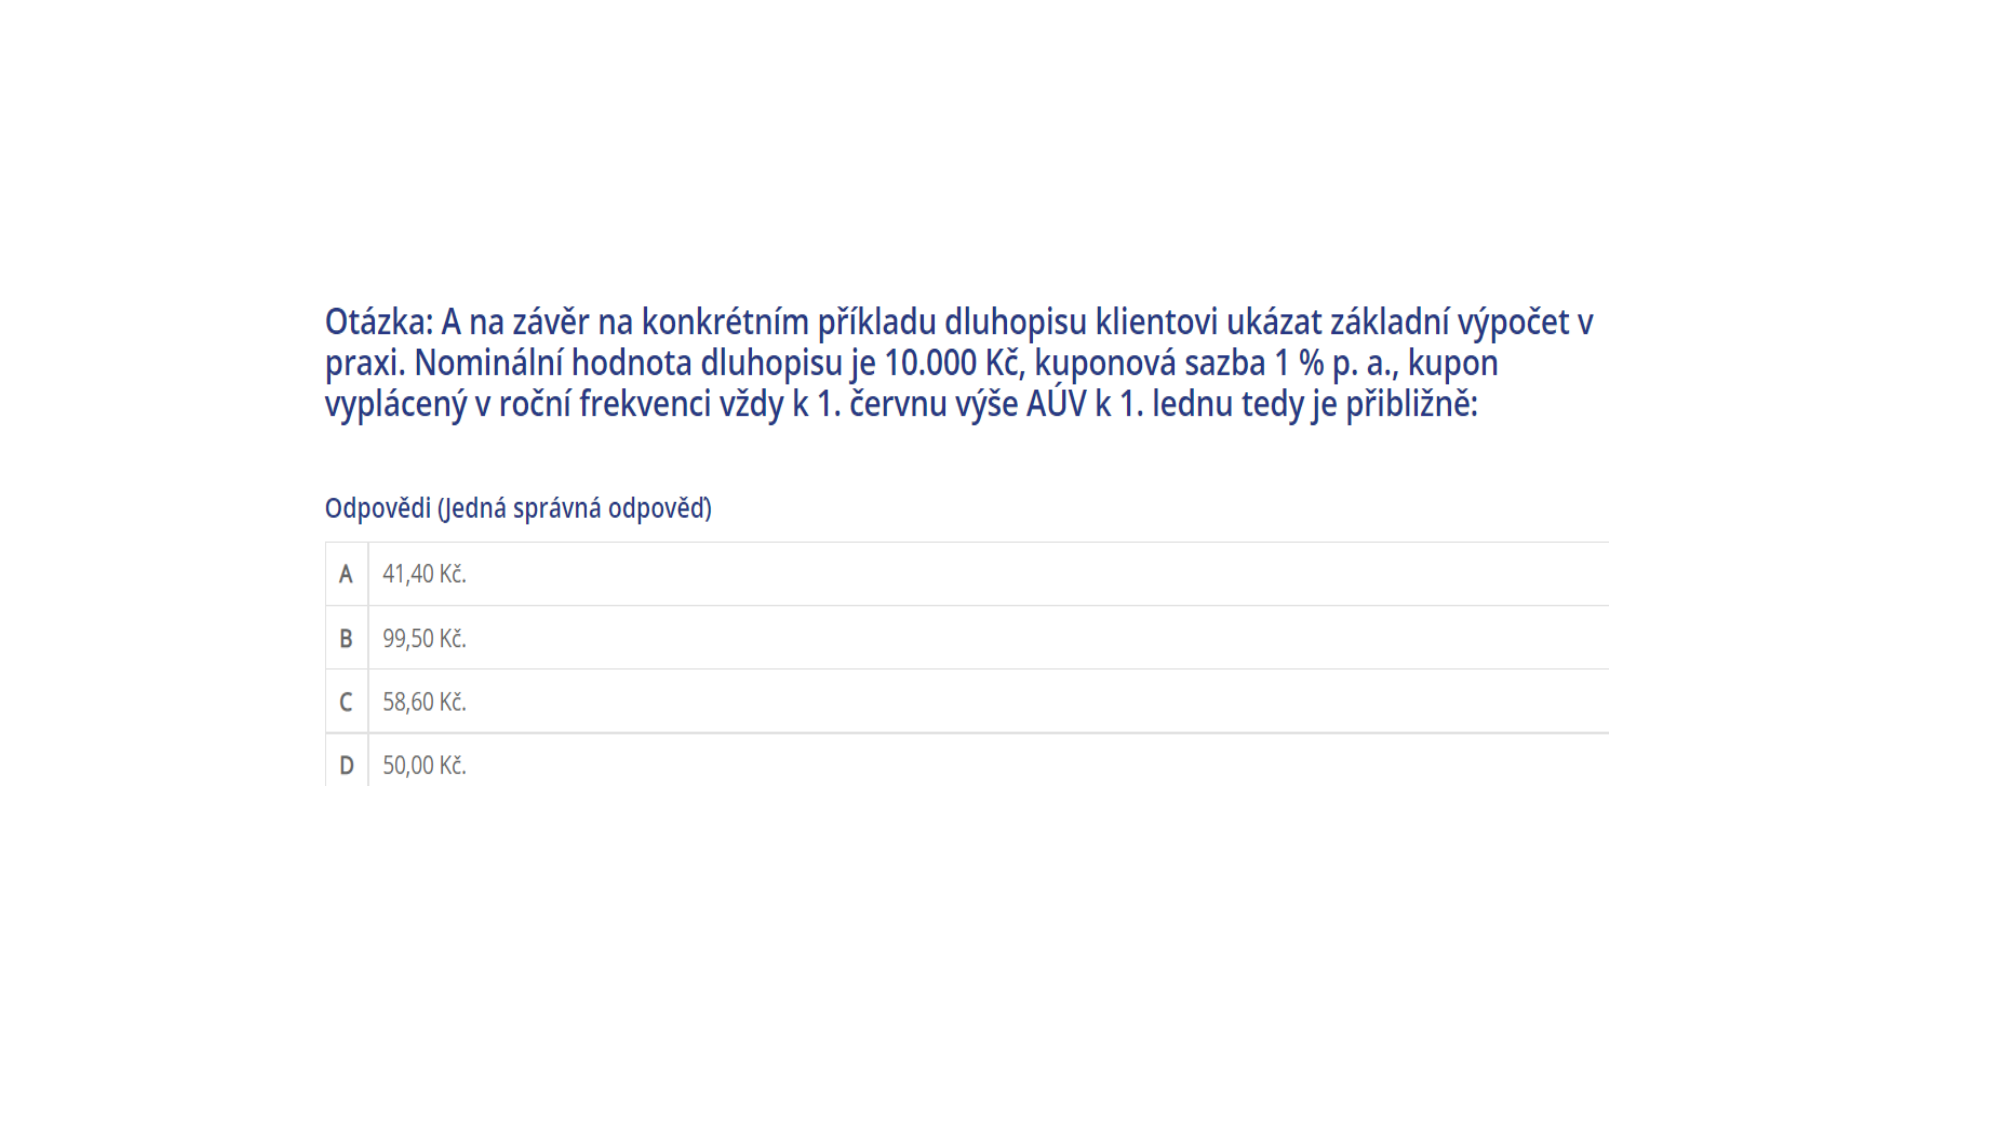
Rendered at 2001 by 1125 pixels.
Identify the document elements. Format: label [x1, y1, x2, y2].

list [310, 296, 1609, 786]
